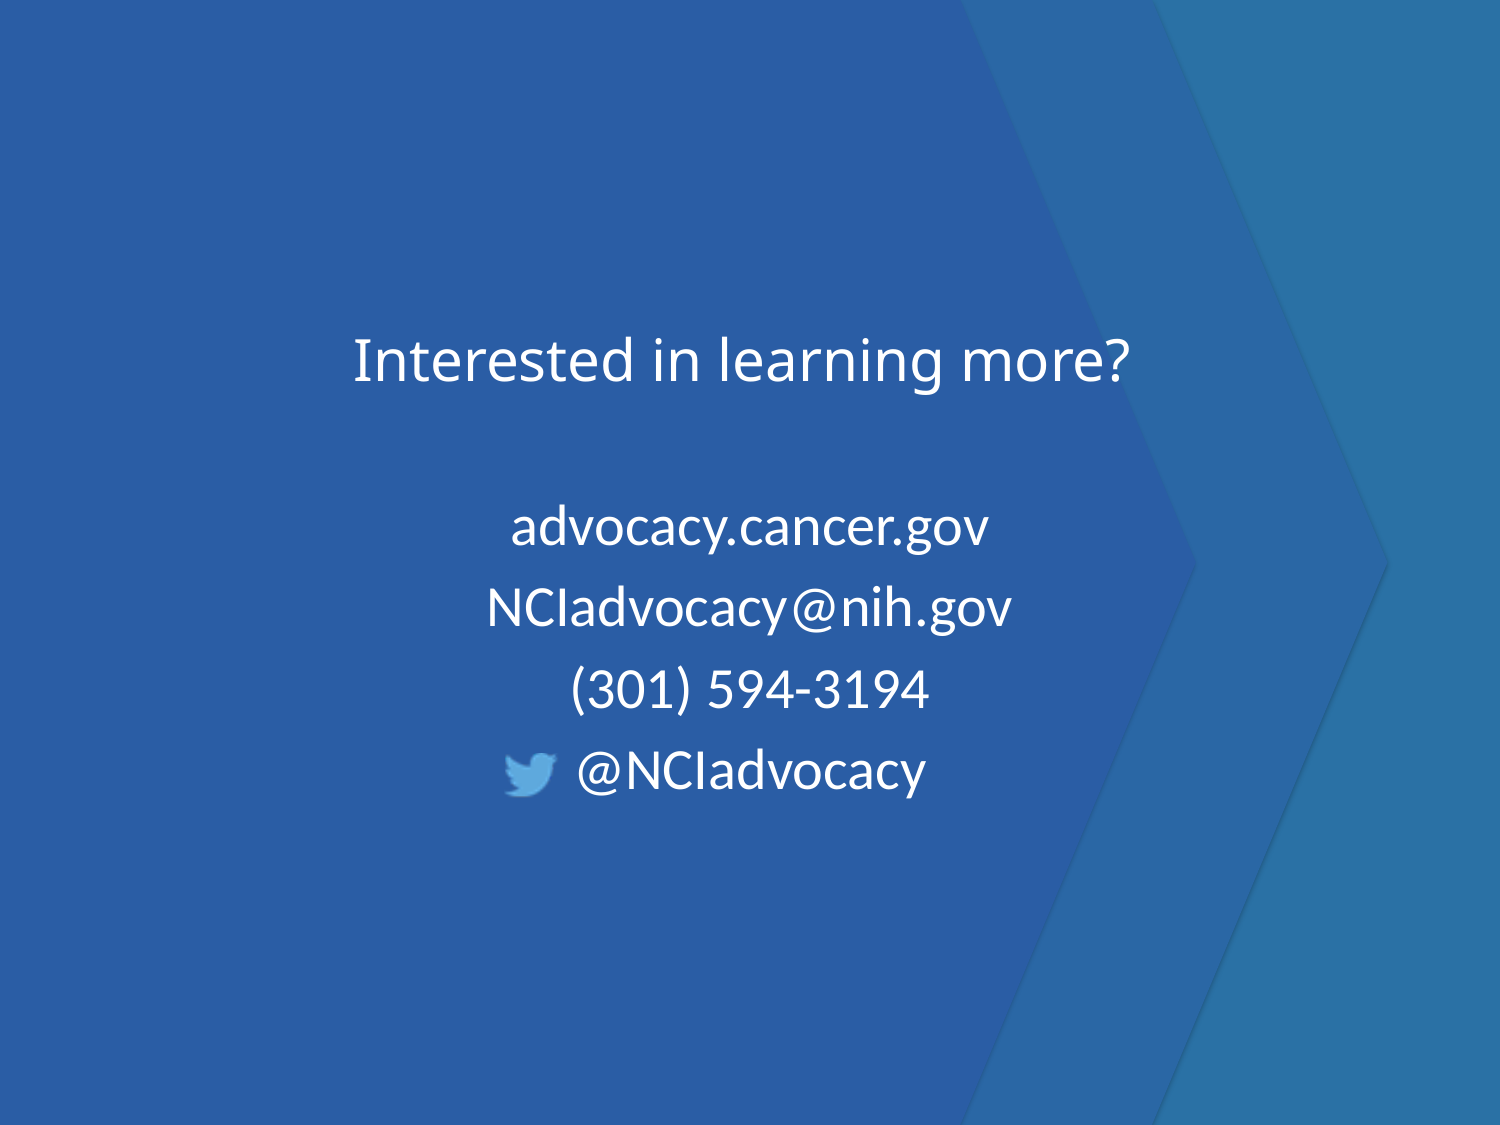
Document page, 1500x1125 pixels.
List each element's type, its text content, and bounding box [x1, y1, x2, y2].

list Interested in learning more? advocacy.cancer.gov NCIadvocacy@nih.gov (301) 594-3194 @NCIadvocacy [112, 299, 1388, 825]
picture [504, 753, 561, 800]
